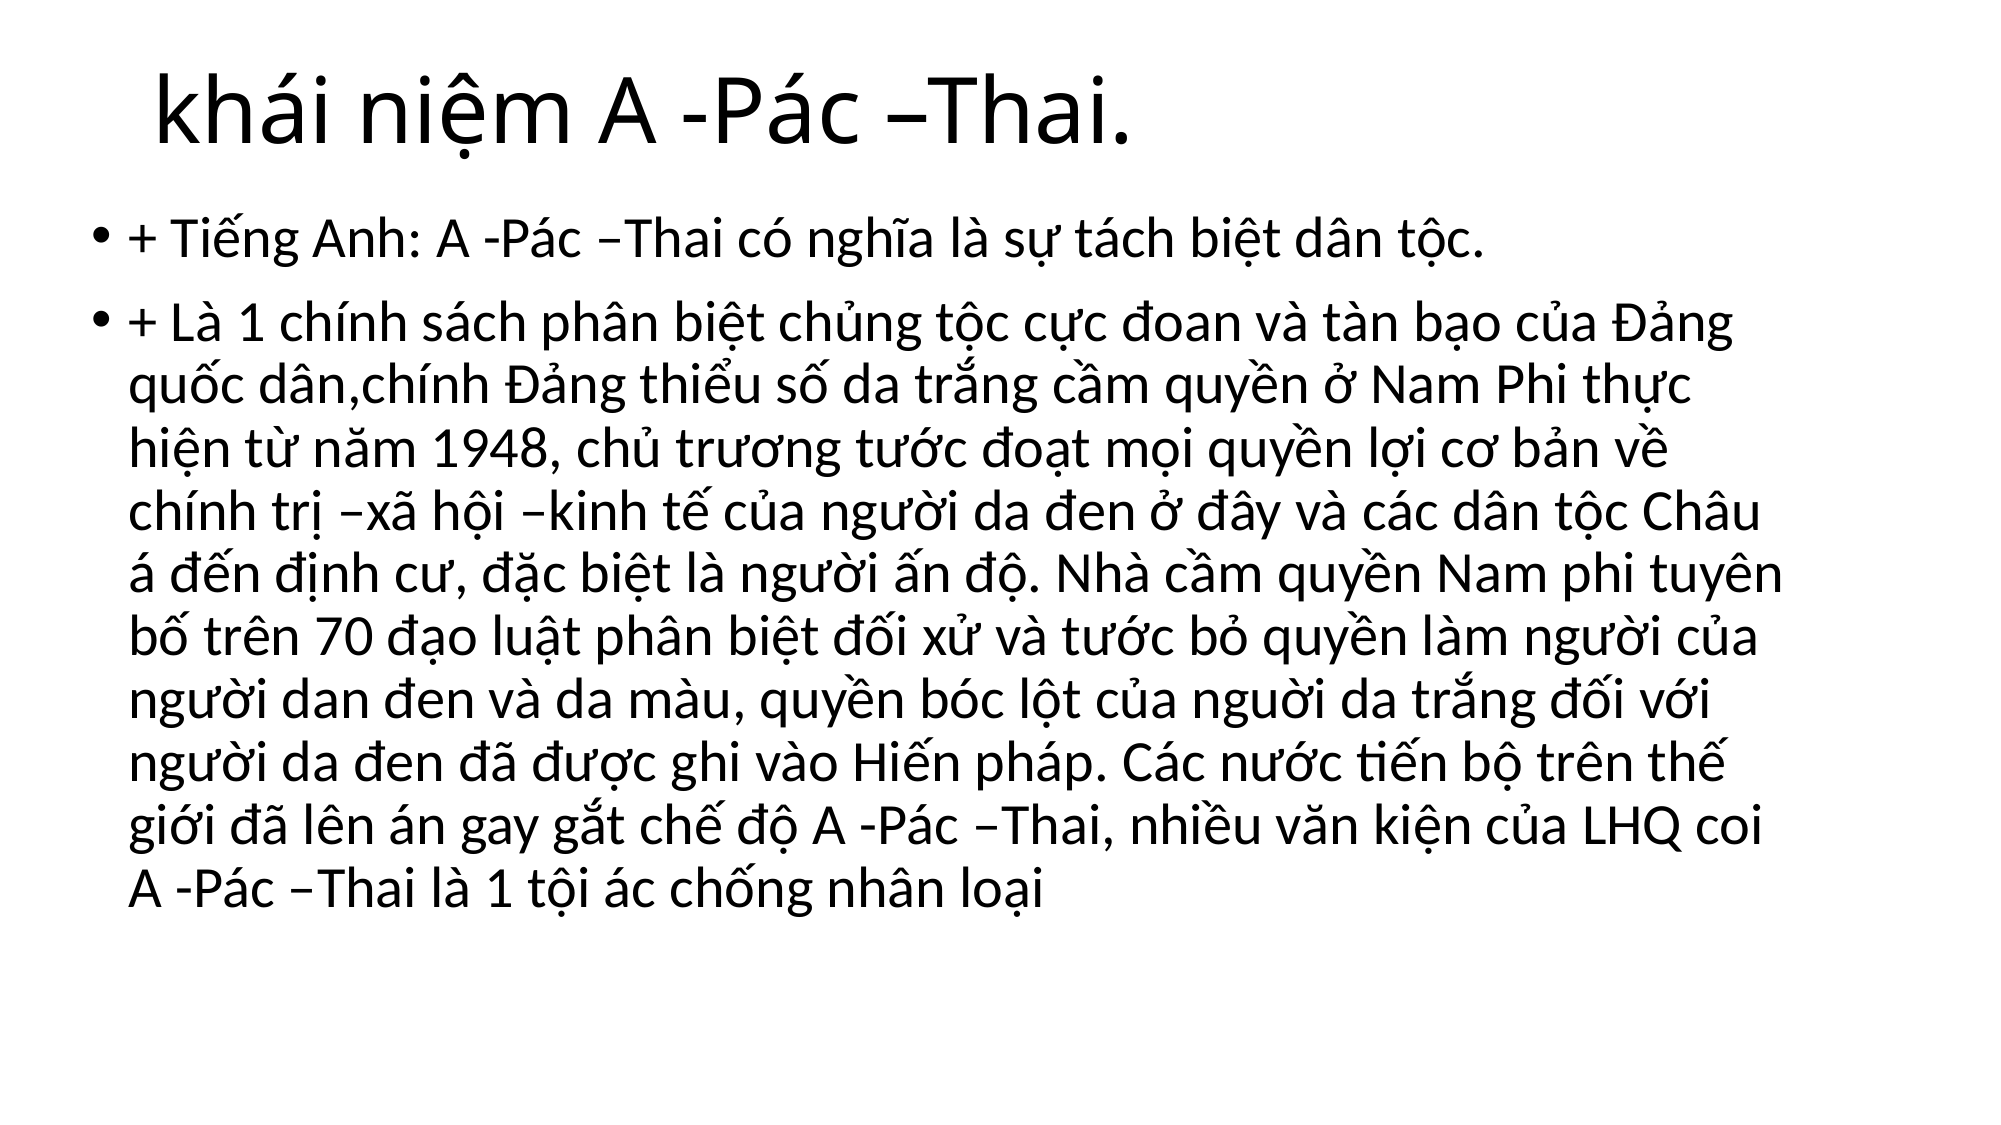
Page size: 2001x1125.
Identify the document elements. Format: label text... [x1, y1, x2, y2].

title khái niệm A -Pác –Thai. [137, 59, 1863, 278]
list + Tiếng Anh: A -Pác –Thai có nghĩa là sự tách biệt dân tộc. + Là 1 chính sách phân biệt chủng tộc cực đoan và tàn bạo của Đảng quốc dân,chính Đảng thiểu số da trắng cầm quyền ở Nam Phi thực hiện từ năm 1948, chủ trương tước đoạt mọi quyền lợi cơ bản về chính trị –xã hội –kinh tế của người da đen ở đây và các dân tộc Châu á đến định cư, đặc biệt là người ấn độ. Nhà cầm quyền Nam phi tuyên bố trên 70 đạo luật phân biệt đối xử và tước bỏ quyền làm người của người dan đen và da màu, quyền bóc lột của nguời da trắng đối với người da đen đã được ghi vào Hiến pháp. Các nước tiến bộ trên thế giới đã lên án gay gắt chế độ A -Pác –Thai, nhiều văn kiện của LHQ coi A -Pác –Thai là 1 tội ác chống nhân loại [75, 199, 1801, 928]
